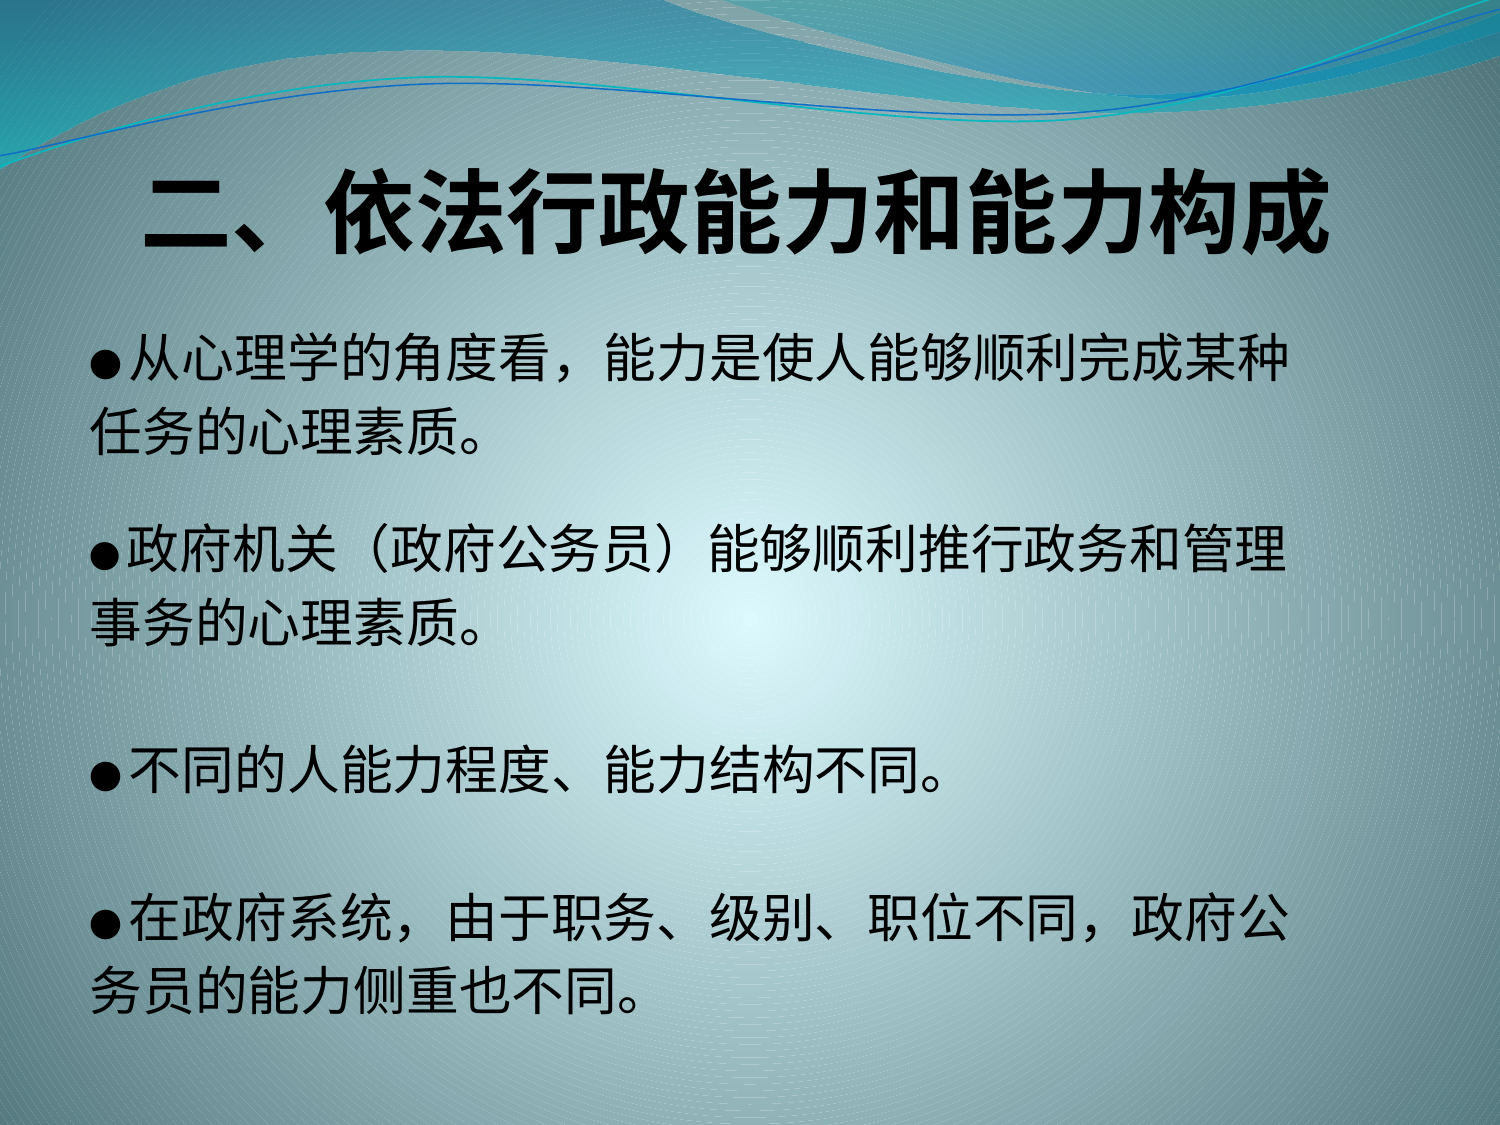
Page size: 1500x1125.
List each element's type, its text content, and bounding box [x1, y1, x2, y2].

title 二、依法行政能力和能力构成 [75, 107, 1363, 311]
list ●从心理学的角度看，能力是使人能够顺利完成某种 任务的心理素质。 ●政府机关（政府公务员）能够顺利推行政务和管理 事务的心理素质。 ●不同的人能力程度、能力结构不同。 ●在政府系统，由于职务、级别、职位不同，政府公 务员的能力侧重也不同。 [75, 317, 1425, 1038]
